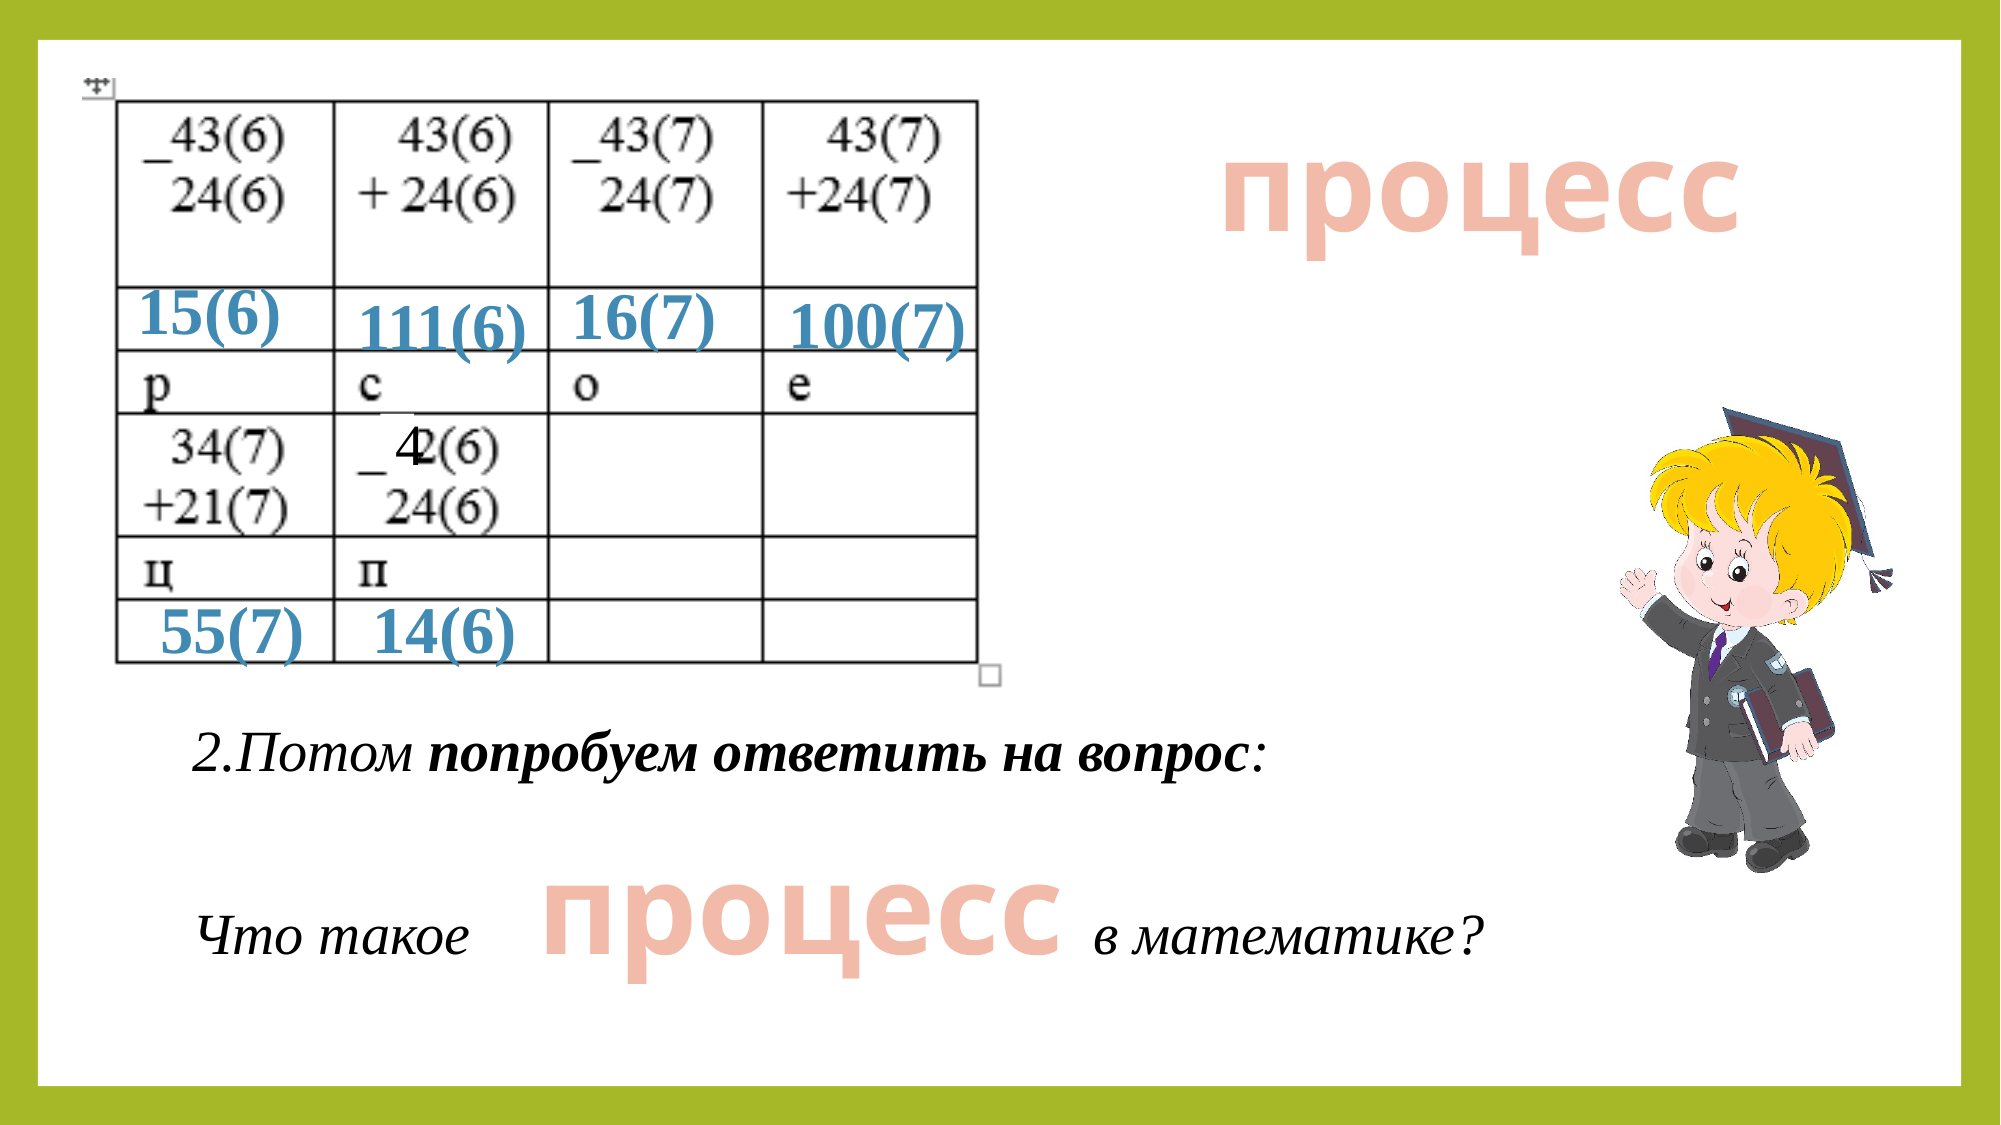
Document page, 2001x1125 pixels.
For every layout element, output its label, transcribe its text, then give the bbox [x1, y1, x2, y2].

text_box процесс [1118, 98, 1841, 264]
picture [81, 78, 1031, 702]
text_box 2.Потом попробуем ответить на вопрос: Что такое в математике? [177, 701, 1536, 974]
text_box процесс [439, 822, 1162, 988]
picture [1594, 406, 1918, 873]
